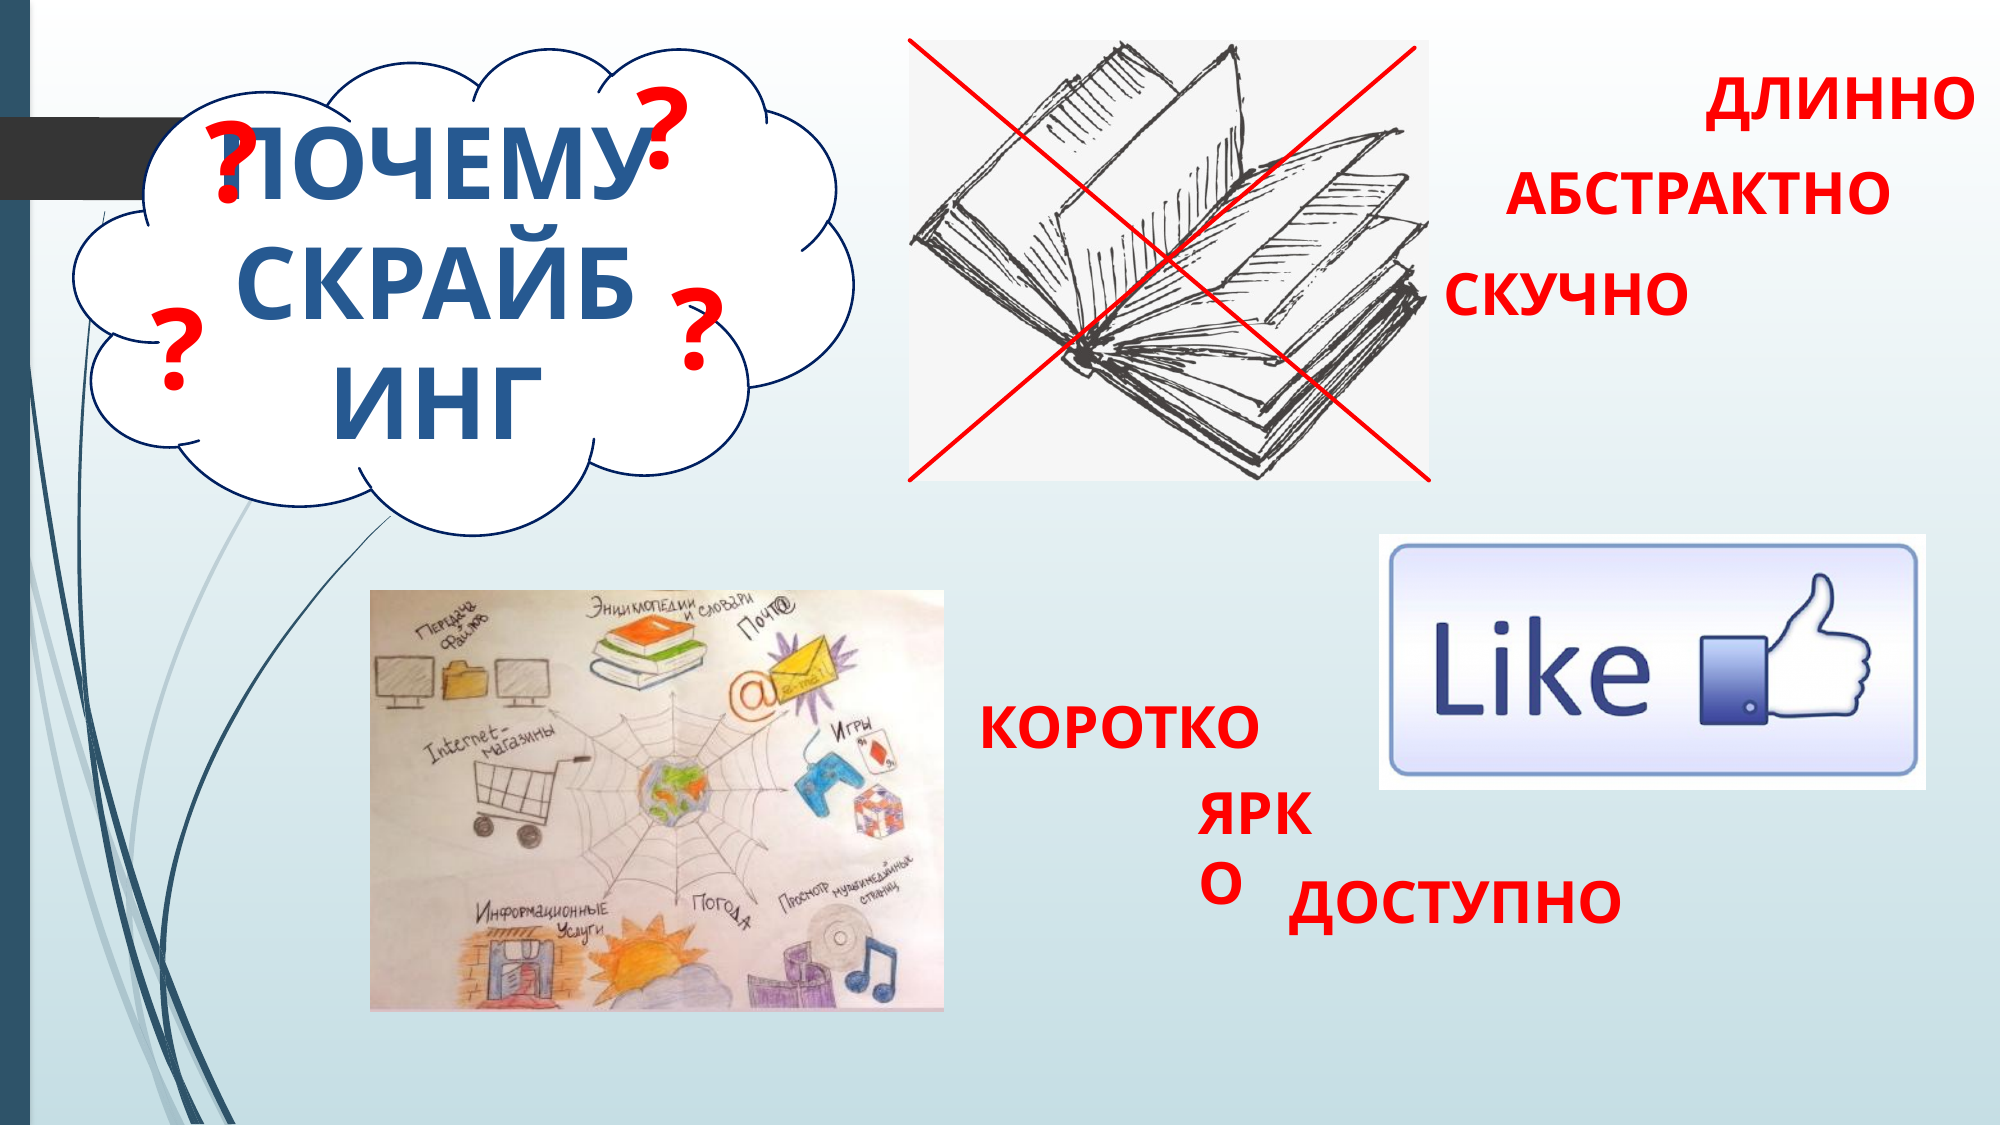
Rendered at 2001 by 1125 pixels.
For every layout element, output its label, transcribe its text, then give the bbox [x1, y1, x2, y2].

text_box ? [190, 82, 261, 233]
text_box ДОСТУПНО [1274, 858, 1639, 943]
text_box ЯРКО [1183, 768, 1367, 924]
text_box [909, 40, 1430, 481]
text_box АБСТРАКТНО [1491, 148, 1907, 234]
text_box ? [621, 48, 692, 199]
text_box СКУЧНО [1434, 249, 1706, 335]
text_box ПОЧЕМУ СКРАЙБИНГ [72, 48, 855, 538]
text_box КОРОТКО [964, 683, 1277, 768]
picture [1378, 534, 1927, 790]
text_box ДЛИННО [1692, 53, 1993, 139]
text_box ? [656, 249, 727, 400]
text_box ? [136, 269, 208, 420]
picture [369, 590, 944, 1013]
